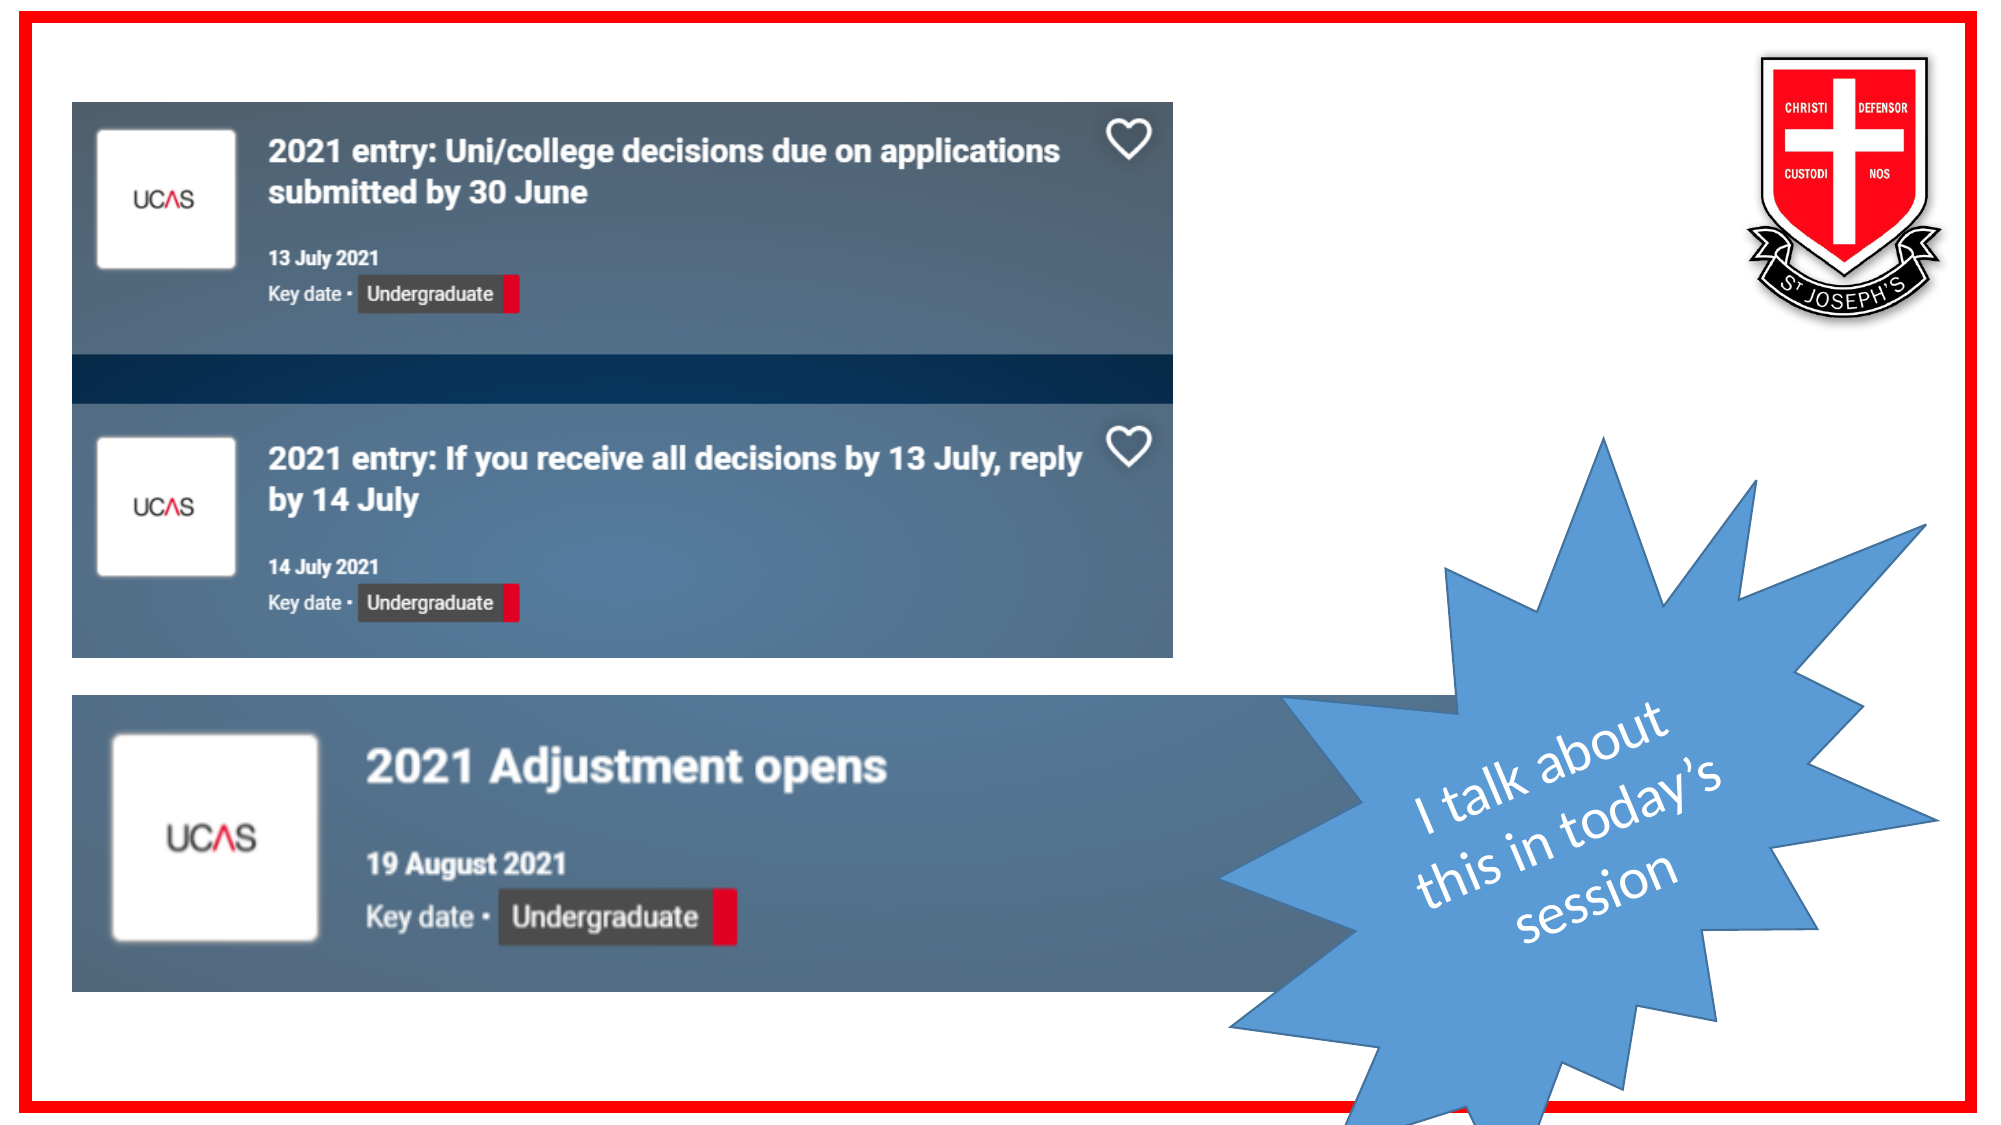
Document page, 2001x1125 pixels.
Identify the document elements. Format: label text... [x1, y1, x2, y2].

picture [72, 102, 1173, 658]
text_box I talk about this in today’s session [1227, 435, 1941, 1125]
picture [1746, 57, 1942, 318]
text_box [24, 16, 1972, 1108]
picture [72, 695, 1699, 992]
